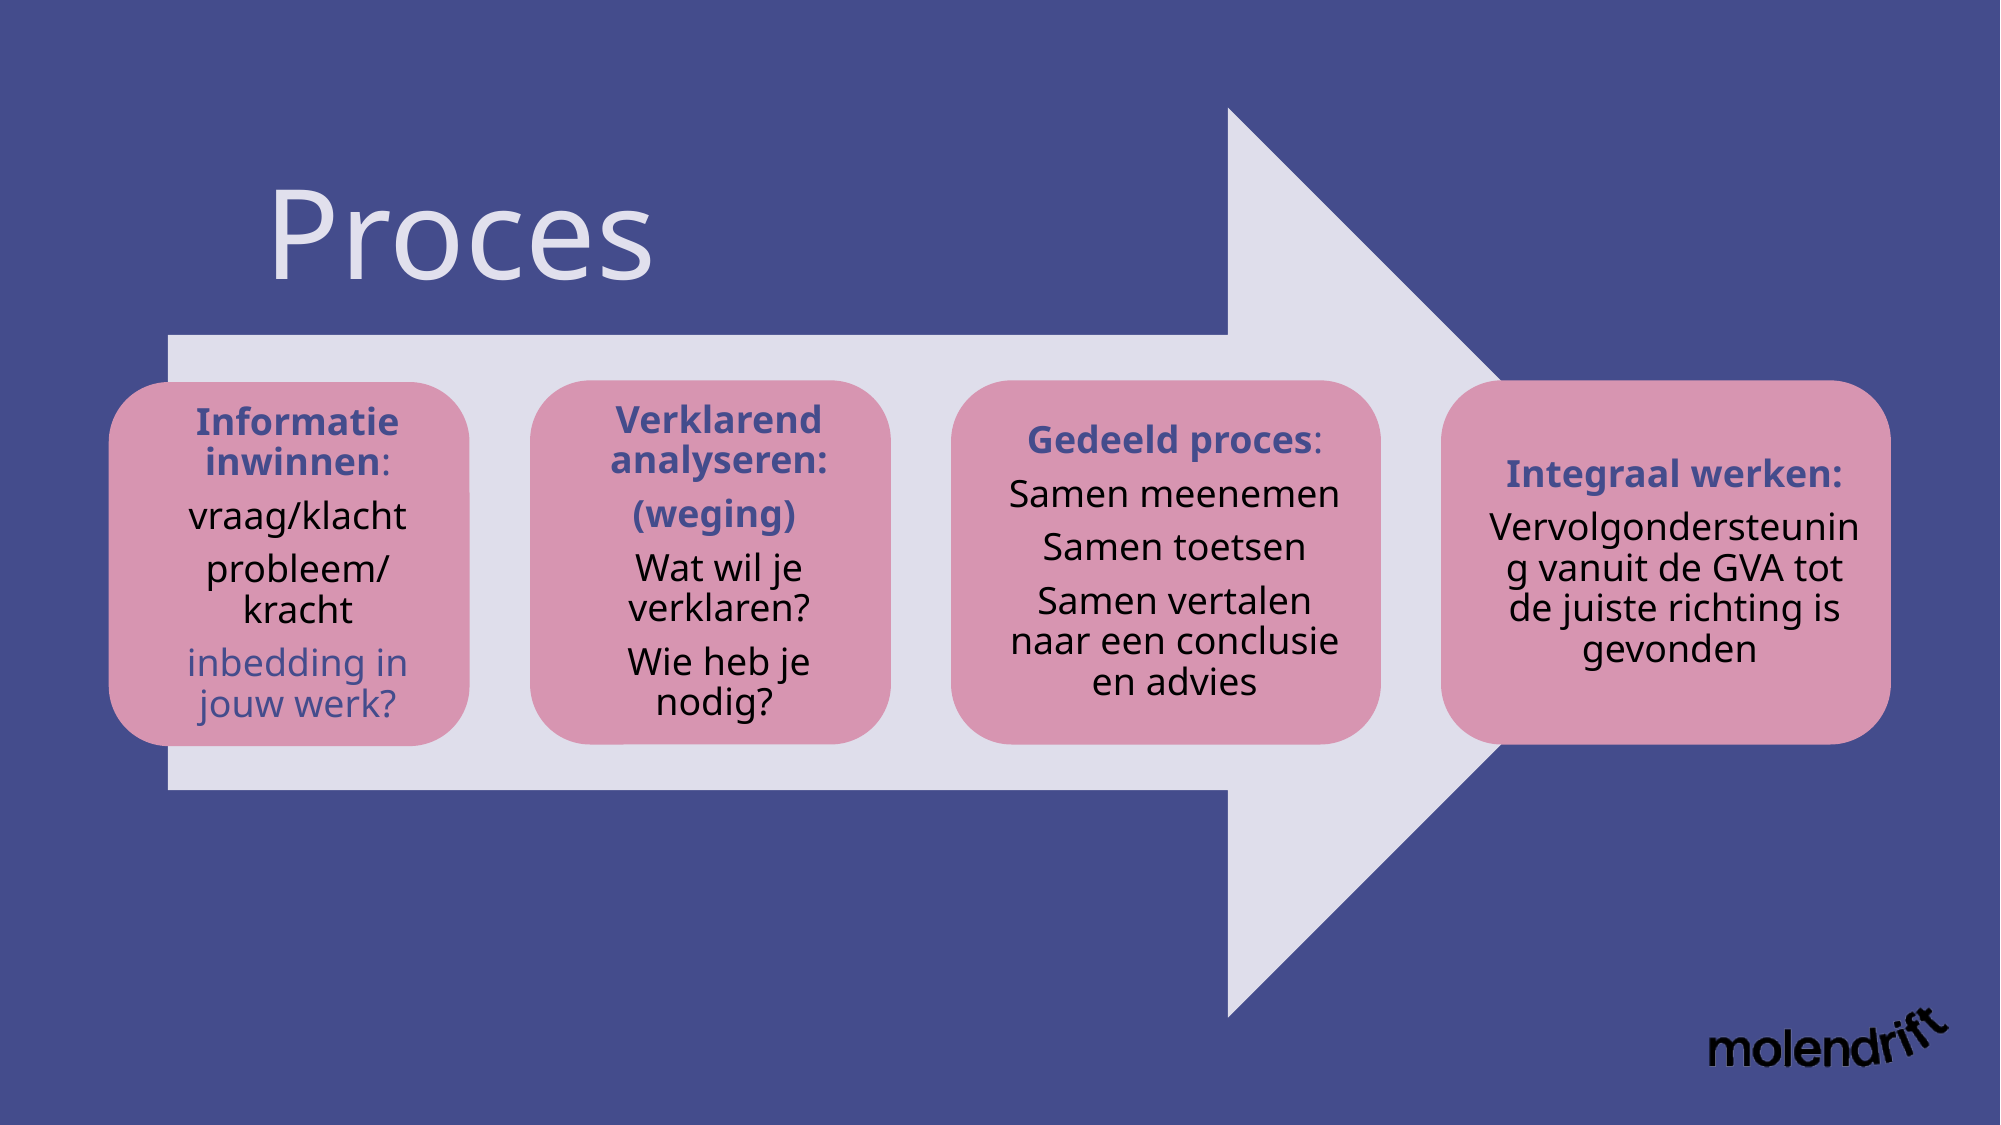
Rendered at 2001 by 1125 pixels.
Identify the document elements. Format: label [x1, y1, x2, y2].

picture [1708, 1007, 1949, 1069]
text_box [108, 106, 1892, 1019]
